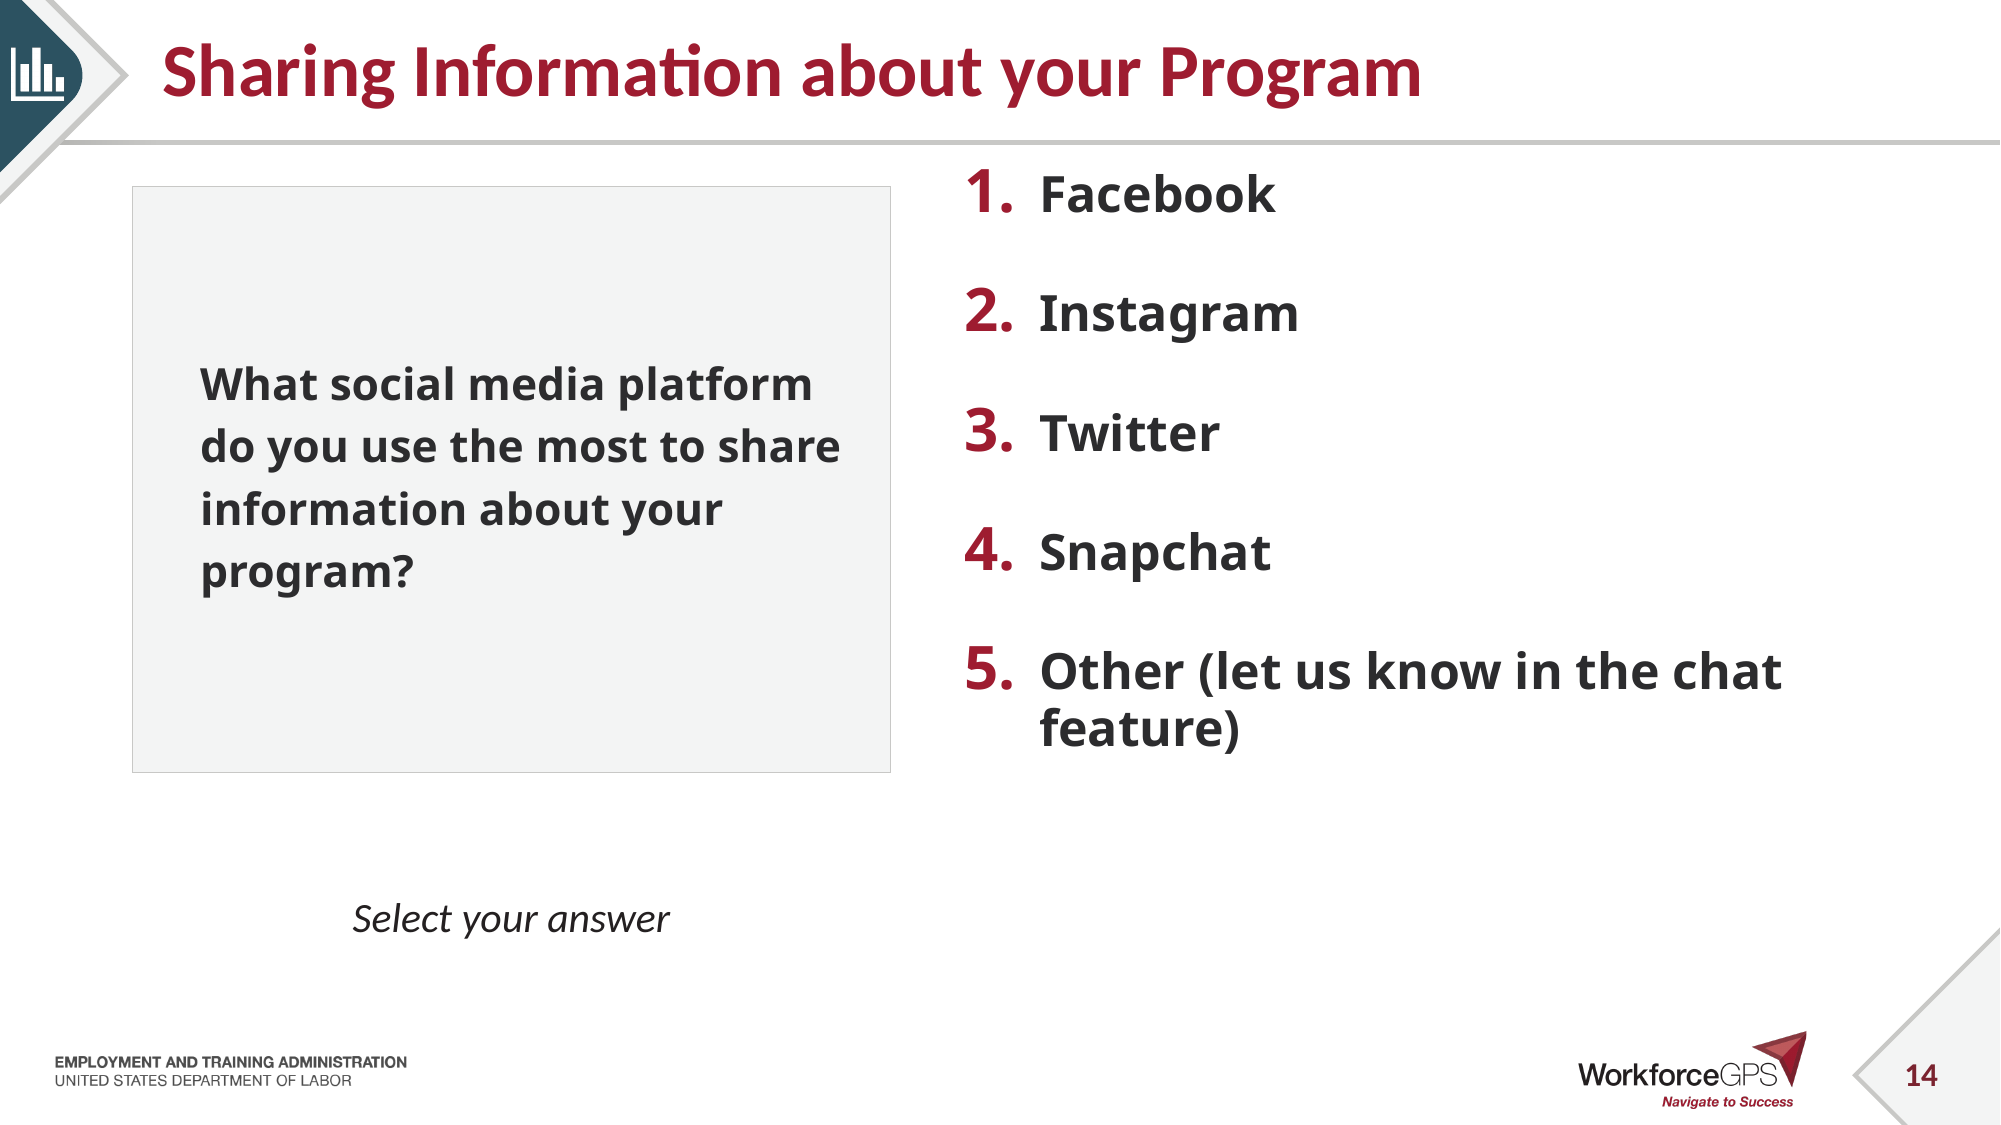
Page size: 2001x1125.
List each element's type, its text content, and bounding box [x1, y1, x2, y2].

list Select your answer [132, 823, 891, 1014]
list What social media platform do you use the most to share information about your program? [132, 186, 891, 773]
text_box _ [47, 1049, 420, 1095]
list Facebook Instagram Twitter Snapchat Other (let us know in the chat feature) [949, 186, 1922, 858]
title Sharing Information about your Program [132, 7, 1950, 137]
slide_number 14 [1867, 1042, 1975, 1103]
picture [0, 36, 75, 112]
